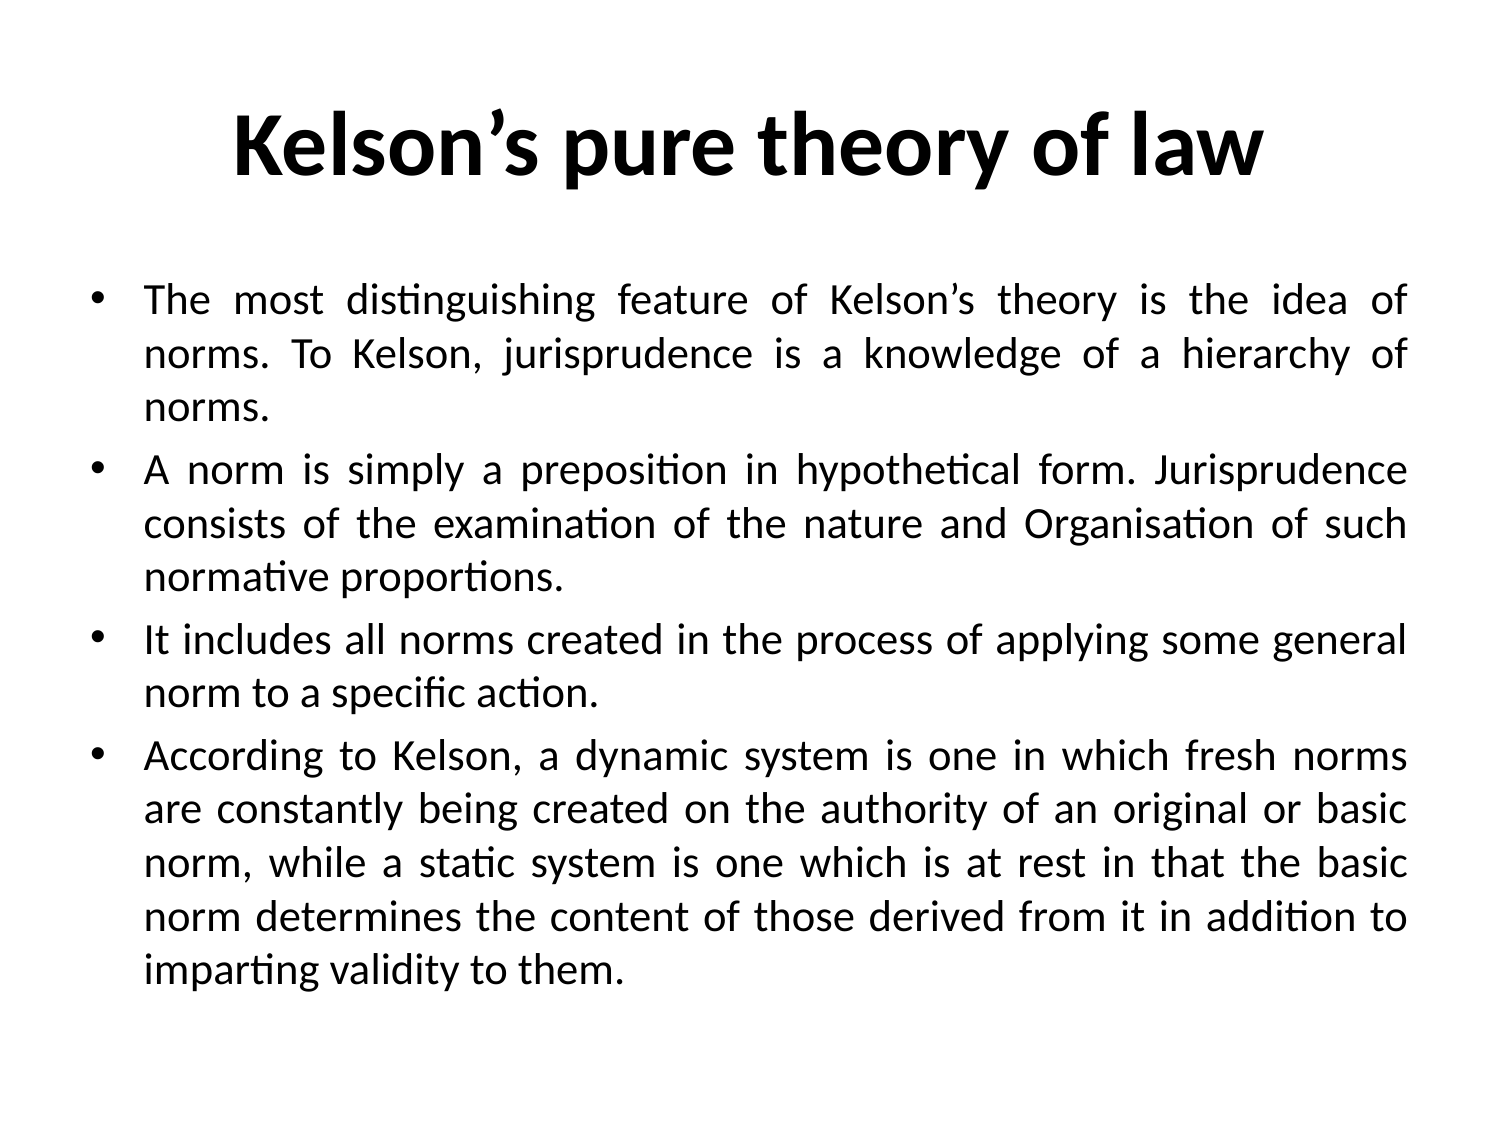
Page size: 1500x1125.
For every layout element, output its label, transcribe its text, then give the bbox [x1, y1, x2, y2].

list The most distinguishing feature of Kelson’s theory is the idea of norms. To Kelson, jurisprudence is a knowledge of a hierarchy of norms. A norm is simply a preposition in hypothetical form. Jurisprudence consists of the examination of the nature and Organisation of such normative proportions. It includes all norms created in the process of applying some general norm to a specific action. According to Kelson, a dynamic system is one in which fresh norms are constantly being created on the authority of an original or basic norm, while a static system is one which is at rest in that the basic norm determines the content of those derived from it in addition to imparting validity to them. [75, 262, 1425, 1005]
title Kelson’s pure theory of law [75, 45, 1425, 233]
